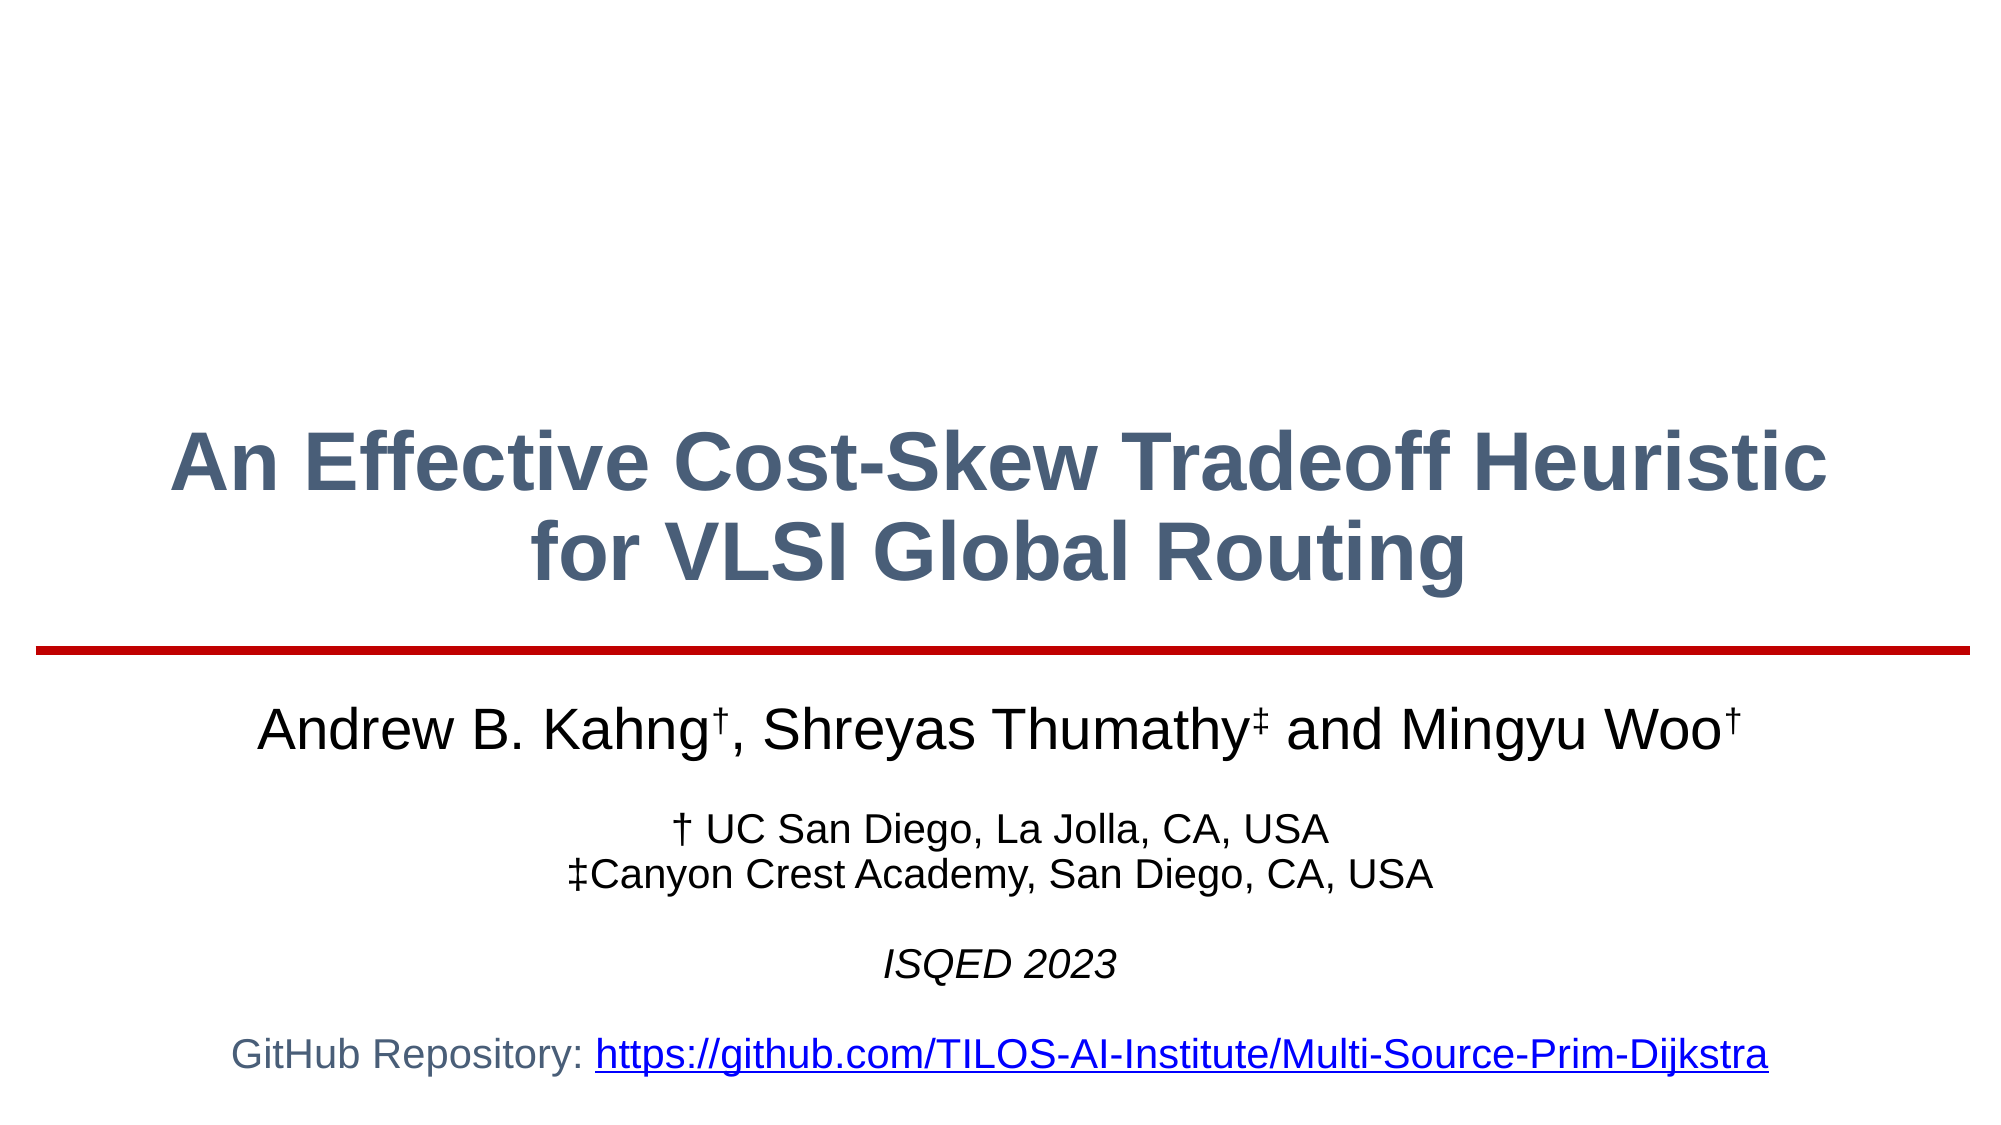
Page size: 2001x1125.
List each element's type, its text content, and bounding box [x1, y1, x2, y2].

text_box Andrew B. Kahng†, Shreyas Thumathy‡ and Mingyu Woo† † UC San Diego, La Jolla, CA, USA ‡Canyon Crest Academy, San Diego, CA, USA ISQED 2023 GitHub Repository: https://github.com/TILOS-AI-Institute/Multi-Source-Prim-Dijkstra [201, 692, 1799, 1106]
title An Effective Cost-Skew Tradeoff Heuristic for VLSI Global Routing [150, 411, 1850, 599]
